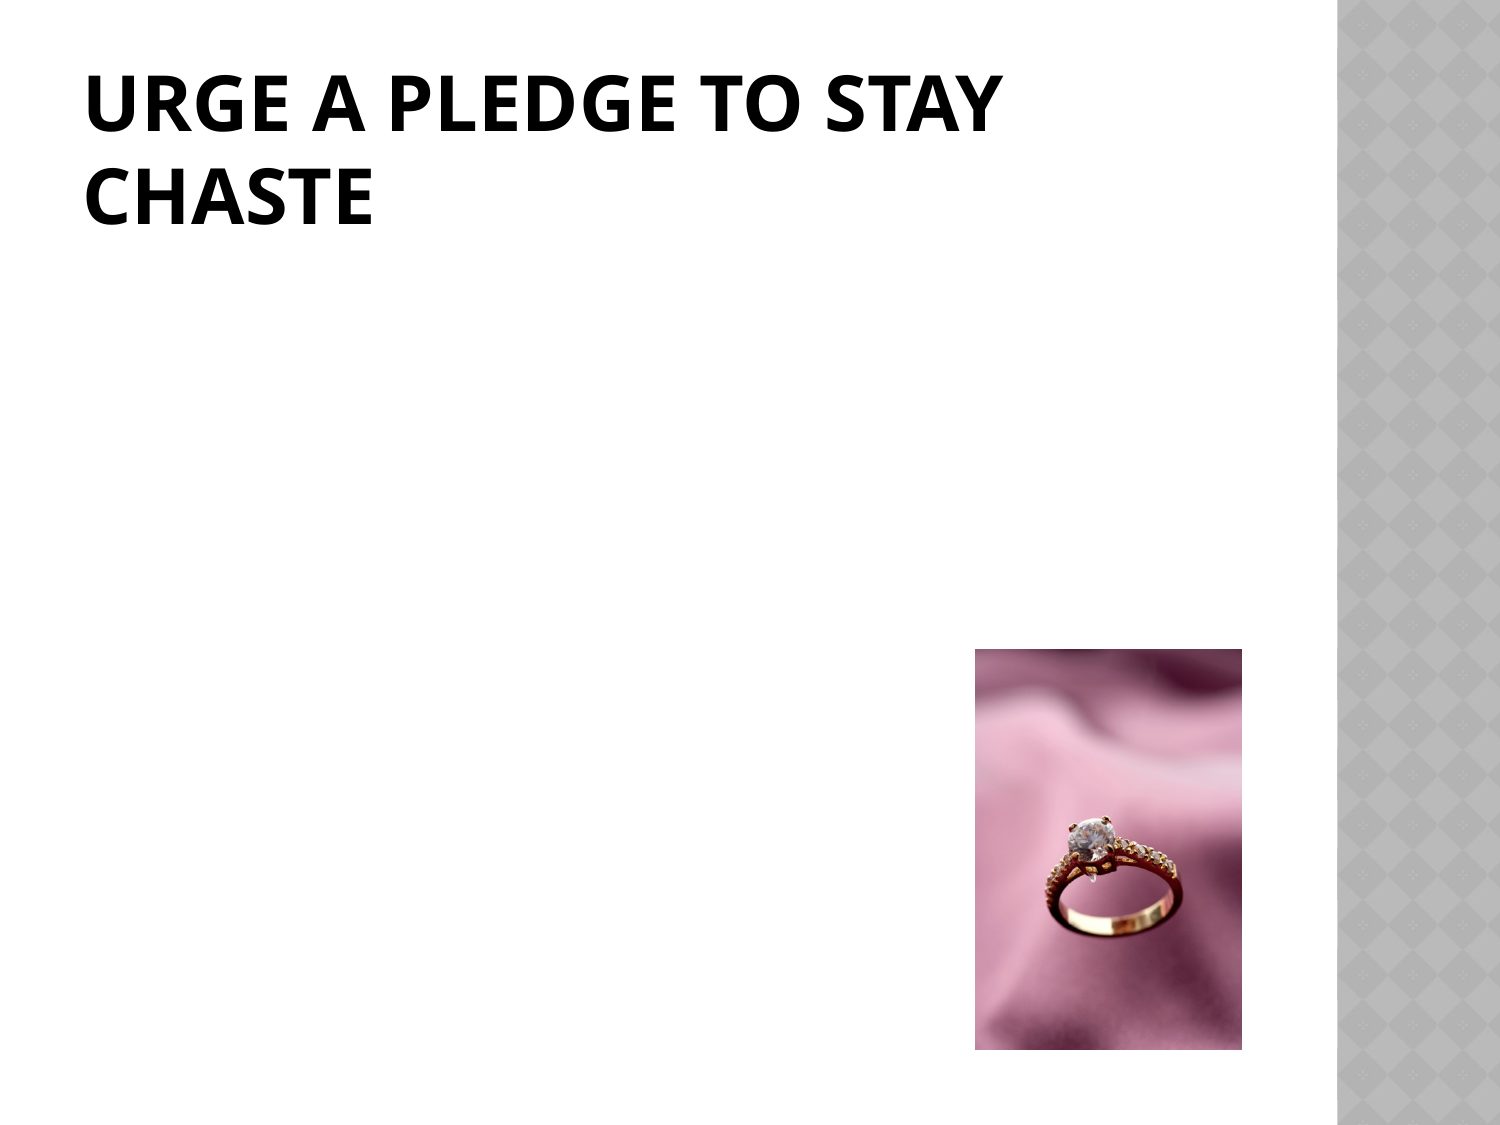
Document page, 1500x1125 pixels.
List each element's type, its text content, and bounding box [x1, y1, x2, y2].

picture [974, 649, 1243, 1051]
title Urge a Pledge to Stay Chaste [75, 52, 1263, 240]
